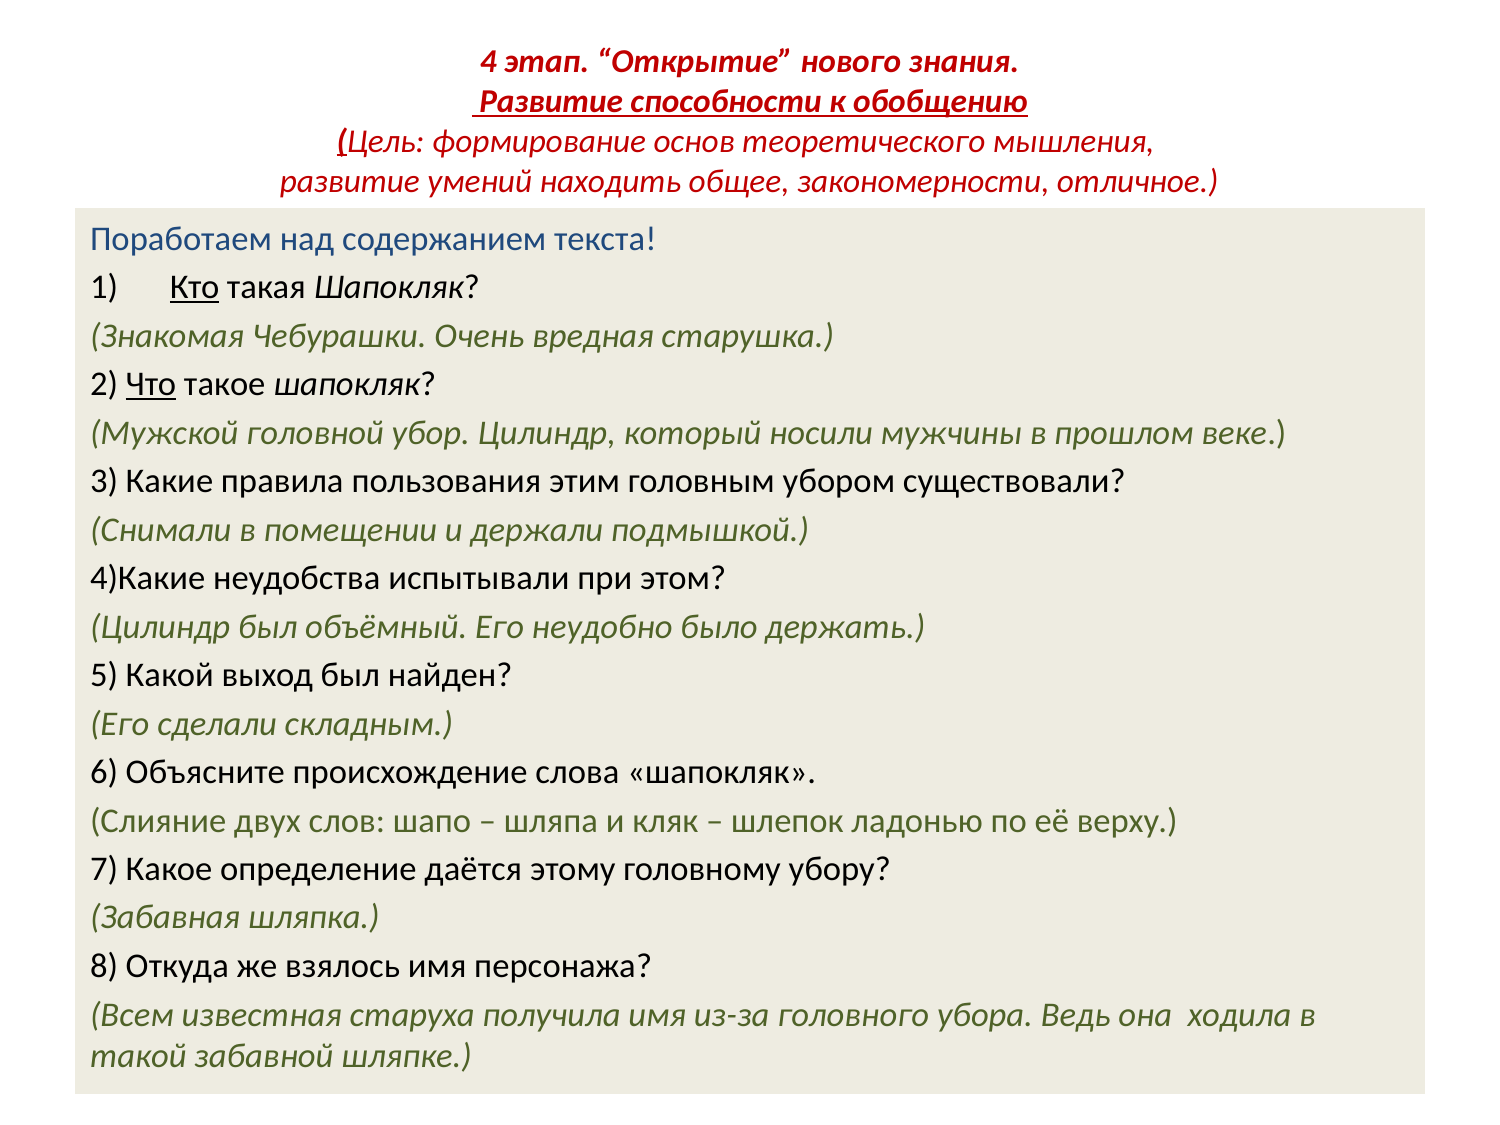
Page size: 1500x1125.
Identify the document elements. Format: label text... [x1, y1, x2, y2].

title 4 этап. “Открытие” нового знания. Развитие способности к обобщению (Цель: формирование основ теоретического мышления, развитие умений находить общее, закономерности, отличное.) [75, 45, 1425, 208]
list Поработаем над содержанием текста! Кто такая Шапокляк? (Знакомая Чебурашки. Очень вредная старушка.) 2) Что такое шапокляк? (Мужской головной убор. Цилиндр, который носили мужчины в прошлом веке.) 3) Какие правила пользования этим головным убором существовали? (Снимали в помещении и держали подмышкой.) 4)Какие неудобства испытывали при этом? (Цилиндр был объёмный. Его неудобно было держать.) 5) Какой выход был найден? (Его сделали складным.) 6) Объясните происхождение слова «шапокляк». (Слияние двух слов: шапо – шляпа и кляк – шлепок ладонью по её верху.) 7) Какое определение даётся этому головному убору? (Забавная шляпка.) 8) Откуда же взялось имя персонажа? (Всем известная старуха получила имя из-за головного убора. Ведь она ходила в такой забавной шляпке.) [75, 208, 1425, 1094]
